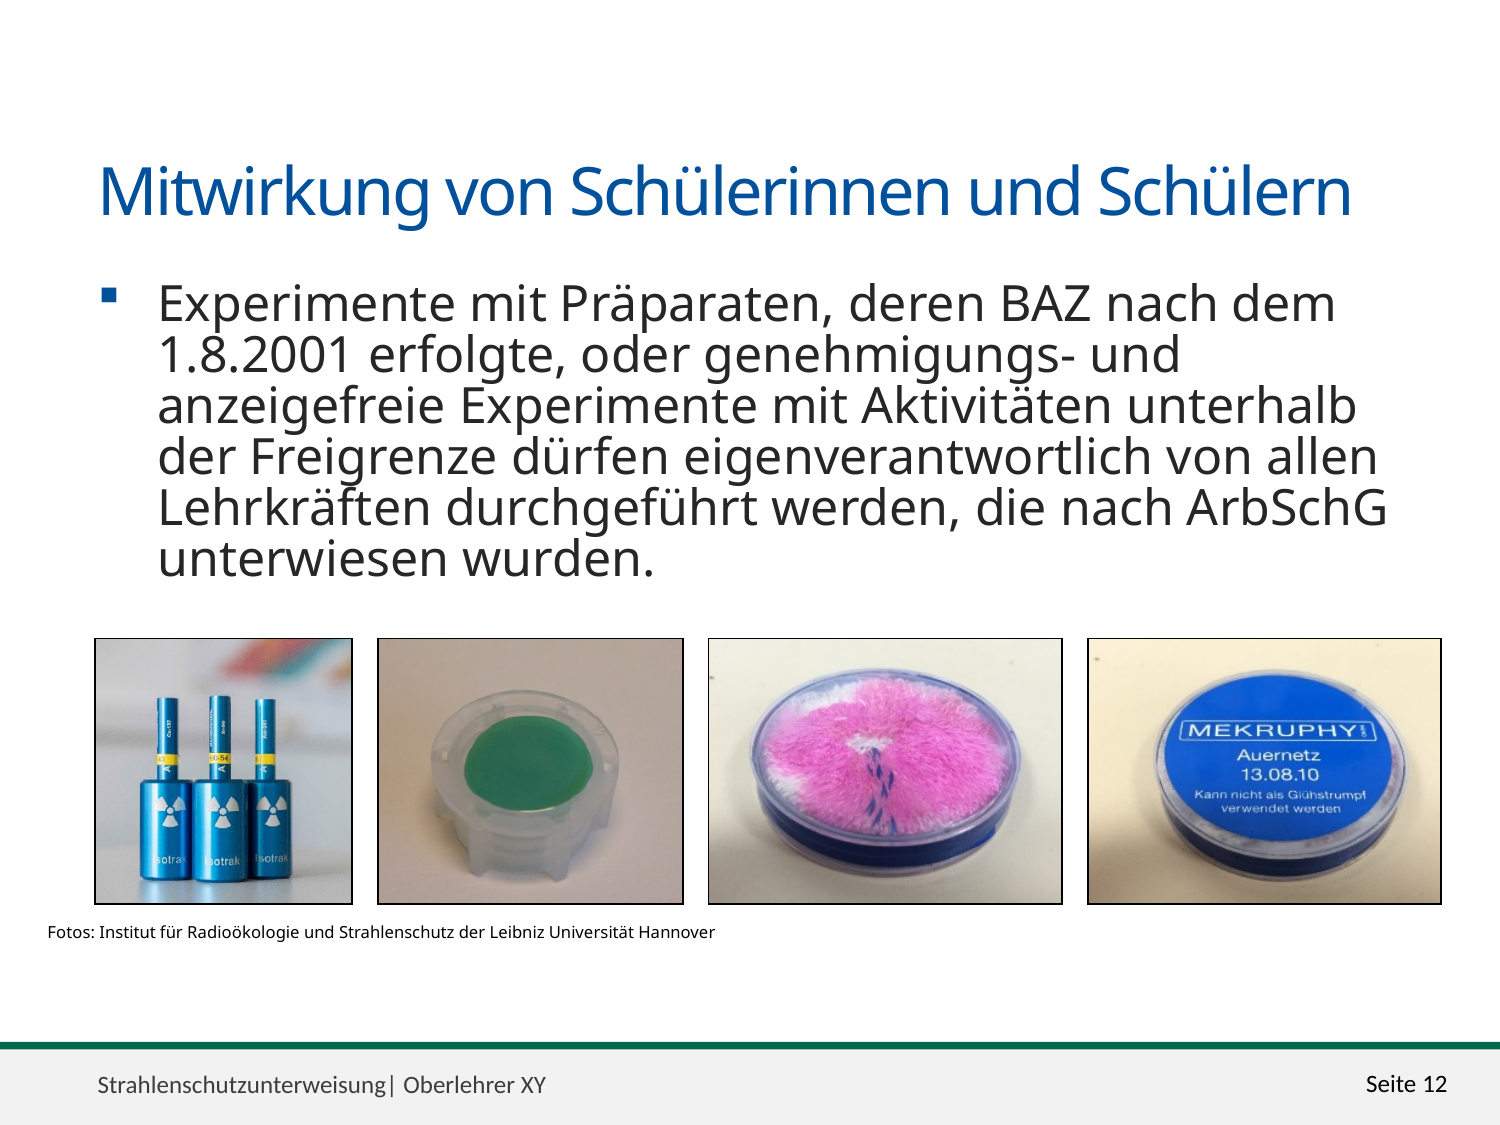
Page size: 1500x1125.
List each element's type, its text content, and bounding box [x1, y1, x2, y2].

list Experimente mit Präparaten, deren BAZ nach dem 1.8.2001 erfolgte, oder genehmigungs- und anzeigefreie Experimente mit Aktivitäten unterhalb der Freigrenze dürfen eigenverantwortlich von allen Lehrkräften durchgeführt werden, die nach ArbSchG unterwiesen wurden. [82, 273, 1463, 1030]
picture [378, 638, 683, 904]
picture [709, 638, 1062, 904]
picture [95, 638, 352, 904]
picture [1088, 638, 1441, 904]
text_box Fotos: Institut für Radioökologie und Strahlenschutz der Leibniz Universität Hannover [32, 915, 732, 950]
title Mitwirkung von Schülerinnen und Schülern [82, 125, 1463, 262]
footer Strahlenschutzunterweisung| Oberlehrer XY [82, 1064, 1059, 1102]
slide_number Seite 12 [1323, 1064, 1463, 1102]
